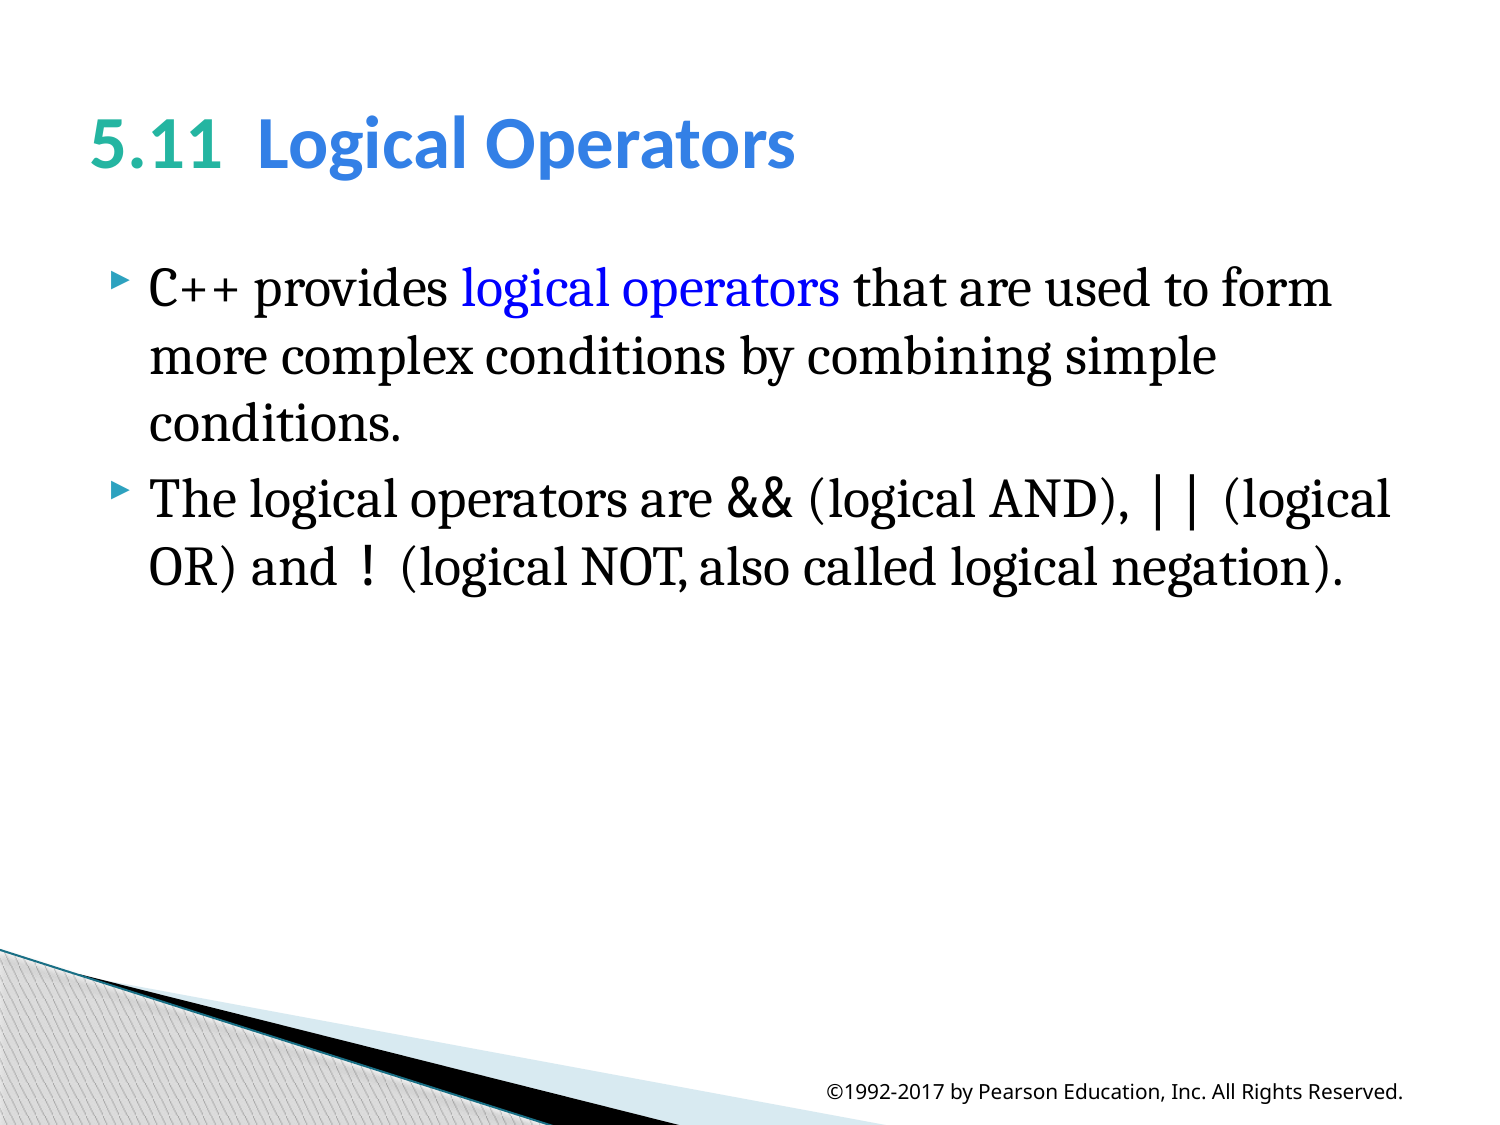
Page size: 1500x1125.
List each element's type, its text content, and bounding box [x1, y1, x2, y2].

list C++ provides logical operators that are used to form more complex conditions by combining simple conditions. The logical operators are && (logical AND), || (logical OR) and ! (logical NOT, also called logical negation). [75, 242, 1425, 986]
footer ©1992-2017 by Pearson Education, Inc. All Rights Reserved. [650, 1051, 1419, 1112]
title 5.11 Logical Operators [75, 45, 1425, 233]
